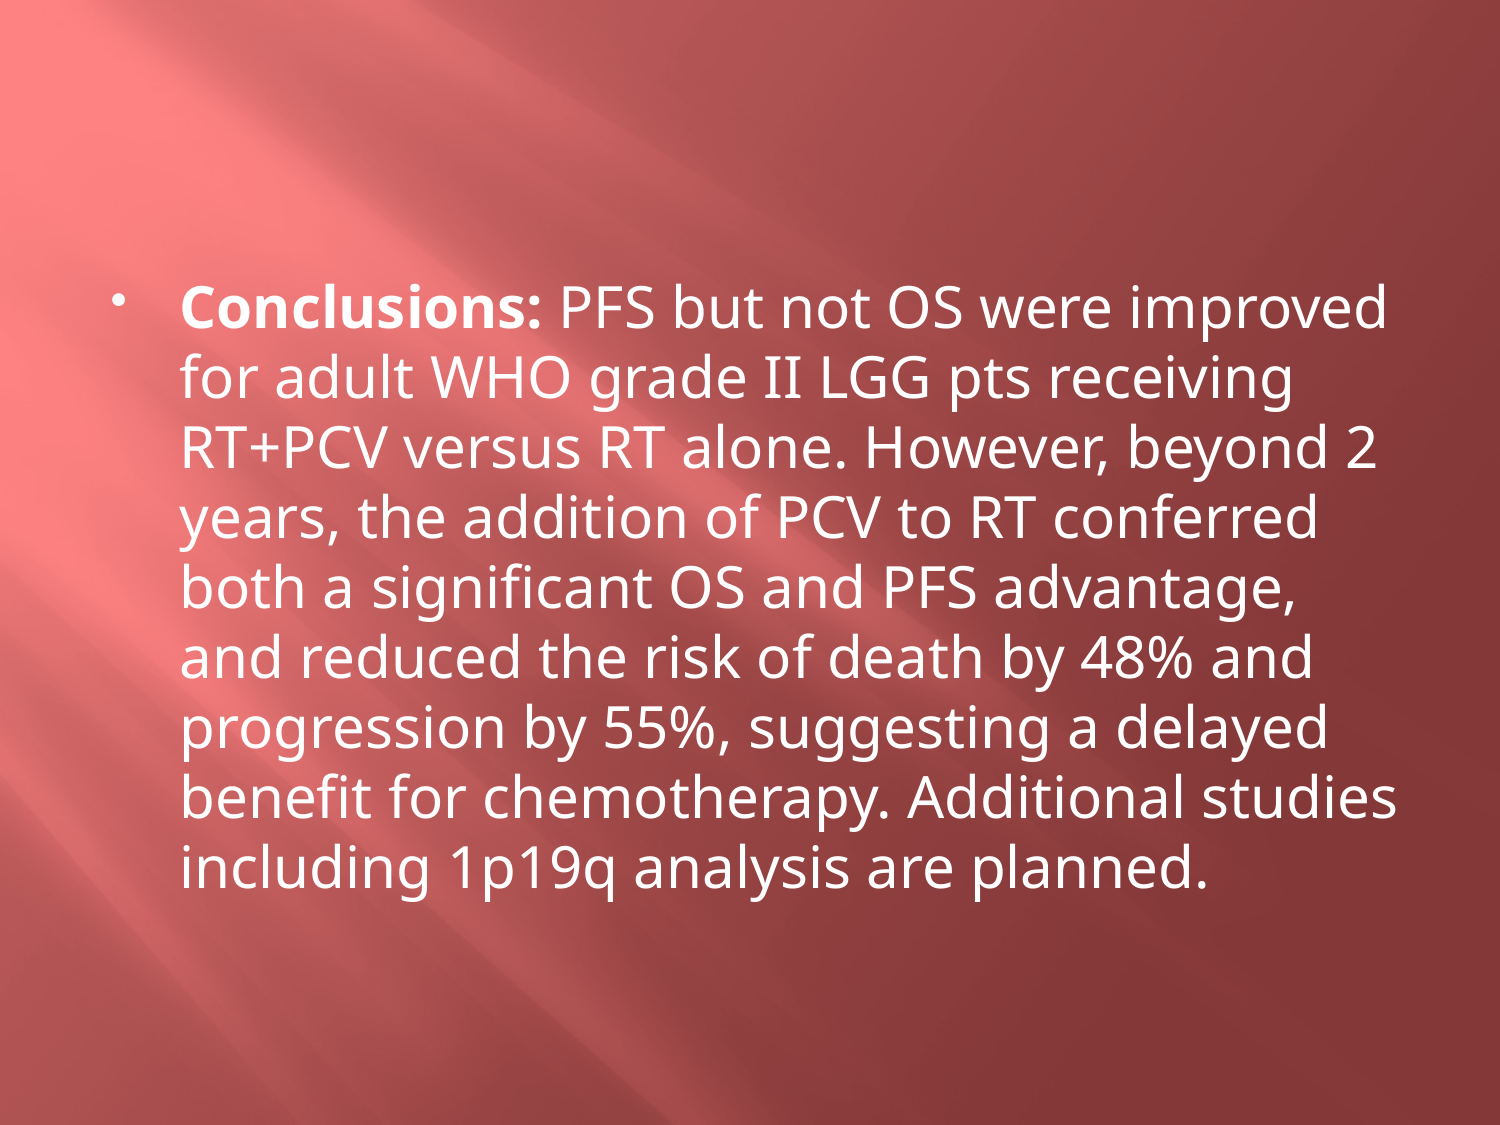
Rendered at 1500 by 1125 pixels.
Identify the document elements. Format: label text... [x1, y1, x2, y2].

list Conclusions: PFS but not OS were improved for adult WHO grade II LGG pts receiving RT+PCV versus RT alone. However, beyond 2 years, the addition of PCV to RT conferred both a significant OS and PFS advantage, and reduced the risk of death by 48% and progression by 55%, suggesting a delayed benefit for chemotherapy. Additional studies including 1p19q analysis are planned. [75, 262, 1425, 1035]
